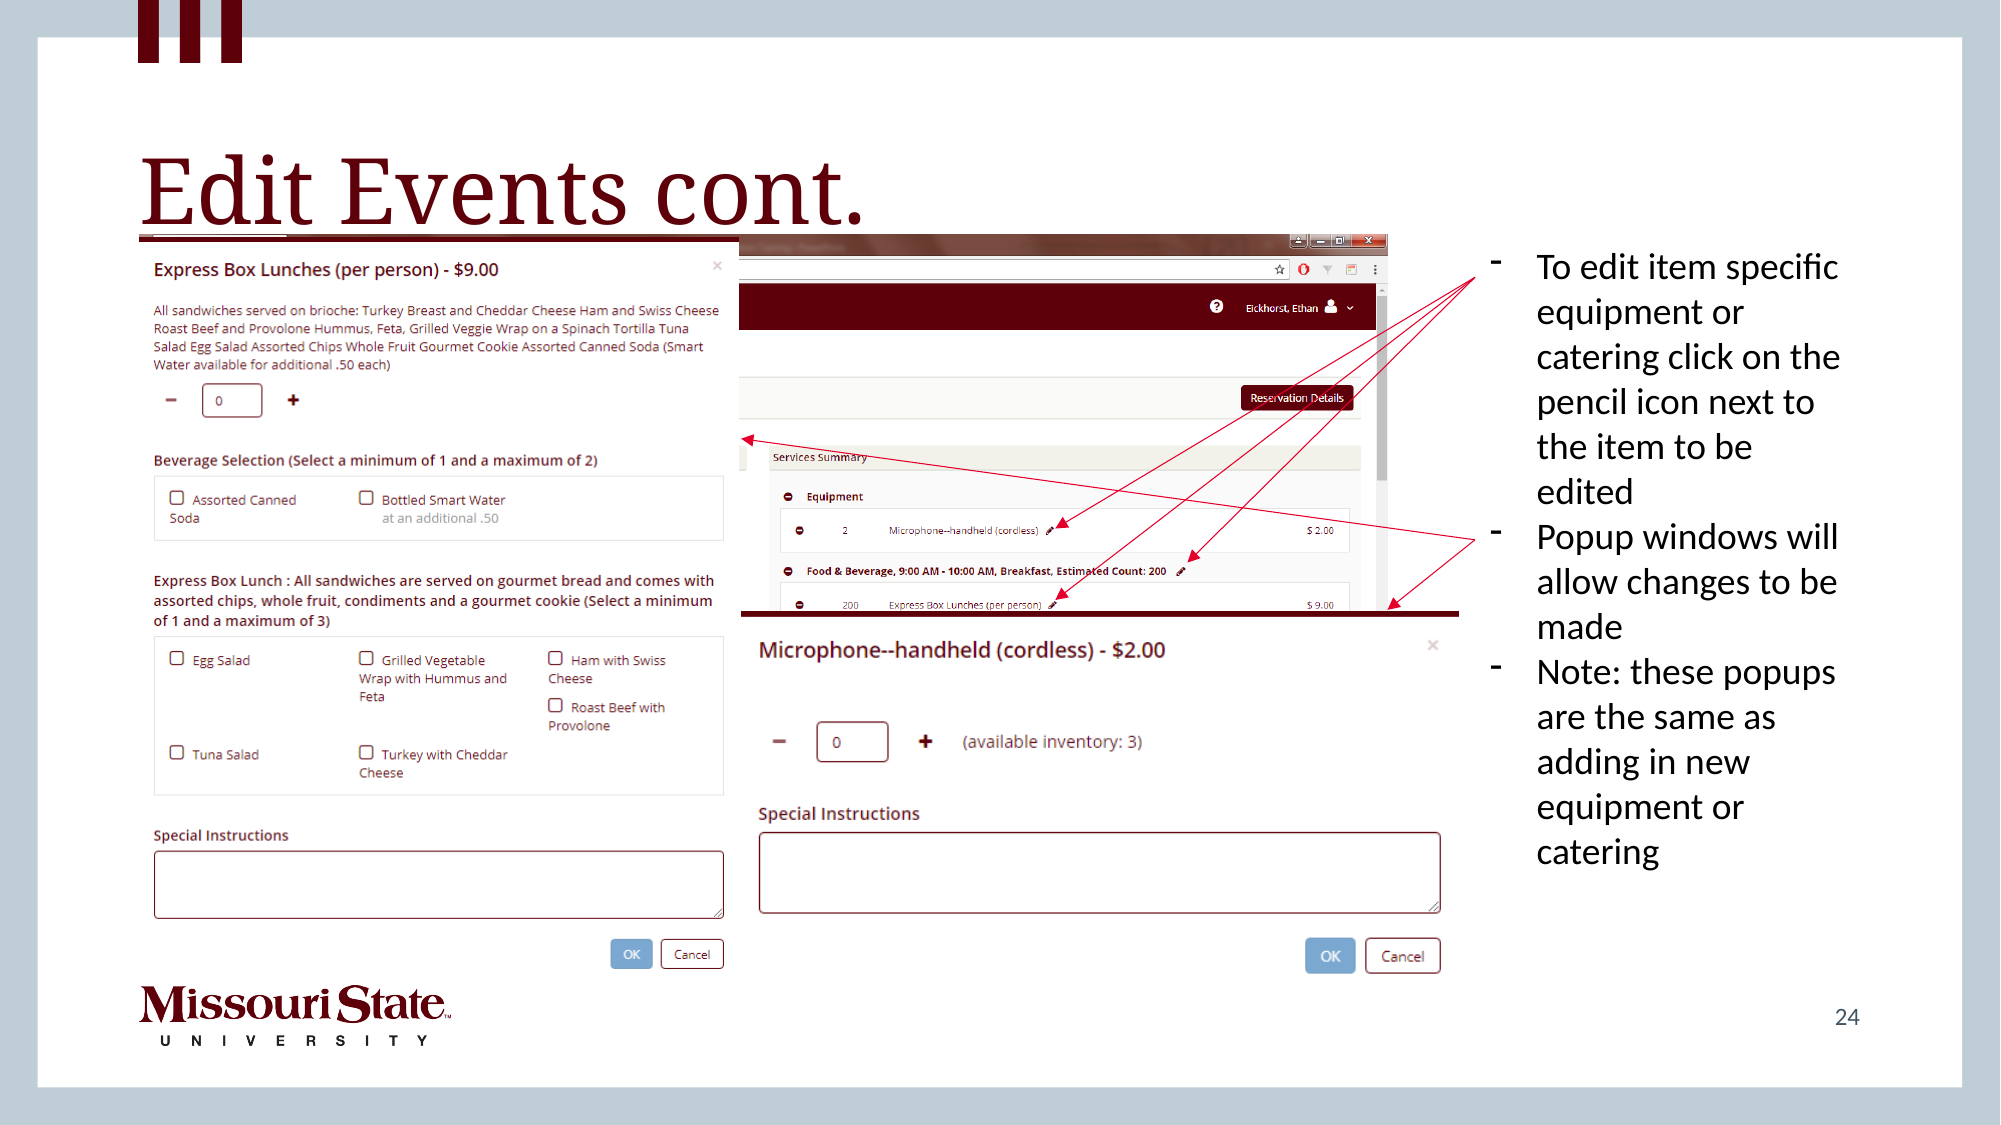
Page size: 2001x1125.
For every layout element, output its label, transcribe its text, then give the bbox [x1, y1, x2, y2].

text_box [1387, 539, 1475, 610]
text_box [1187, 540, 1387, 563]
slide_number 24 [1710, 984, 1861, 1045]
title Edit Events cont. [139, 111, 1861, 277]
text_box To edit item specific equipment or catering click on the pencil icon next to the item to be edited Popup windows will allow changes to be made Note: these popups are the same as adding in new equipment or catering [1475, 234, 1861, 880]
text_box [1055, 277, 1187, 438]
picture [138, 0, 242, 63]
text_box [1055, 540, 1387, 600]
picture [139, 234, 1459, 1046]
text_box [1187, 277, 1475, 438]
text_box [741, 438, 1475, 540]
